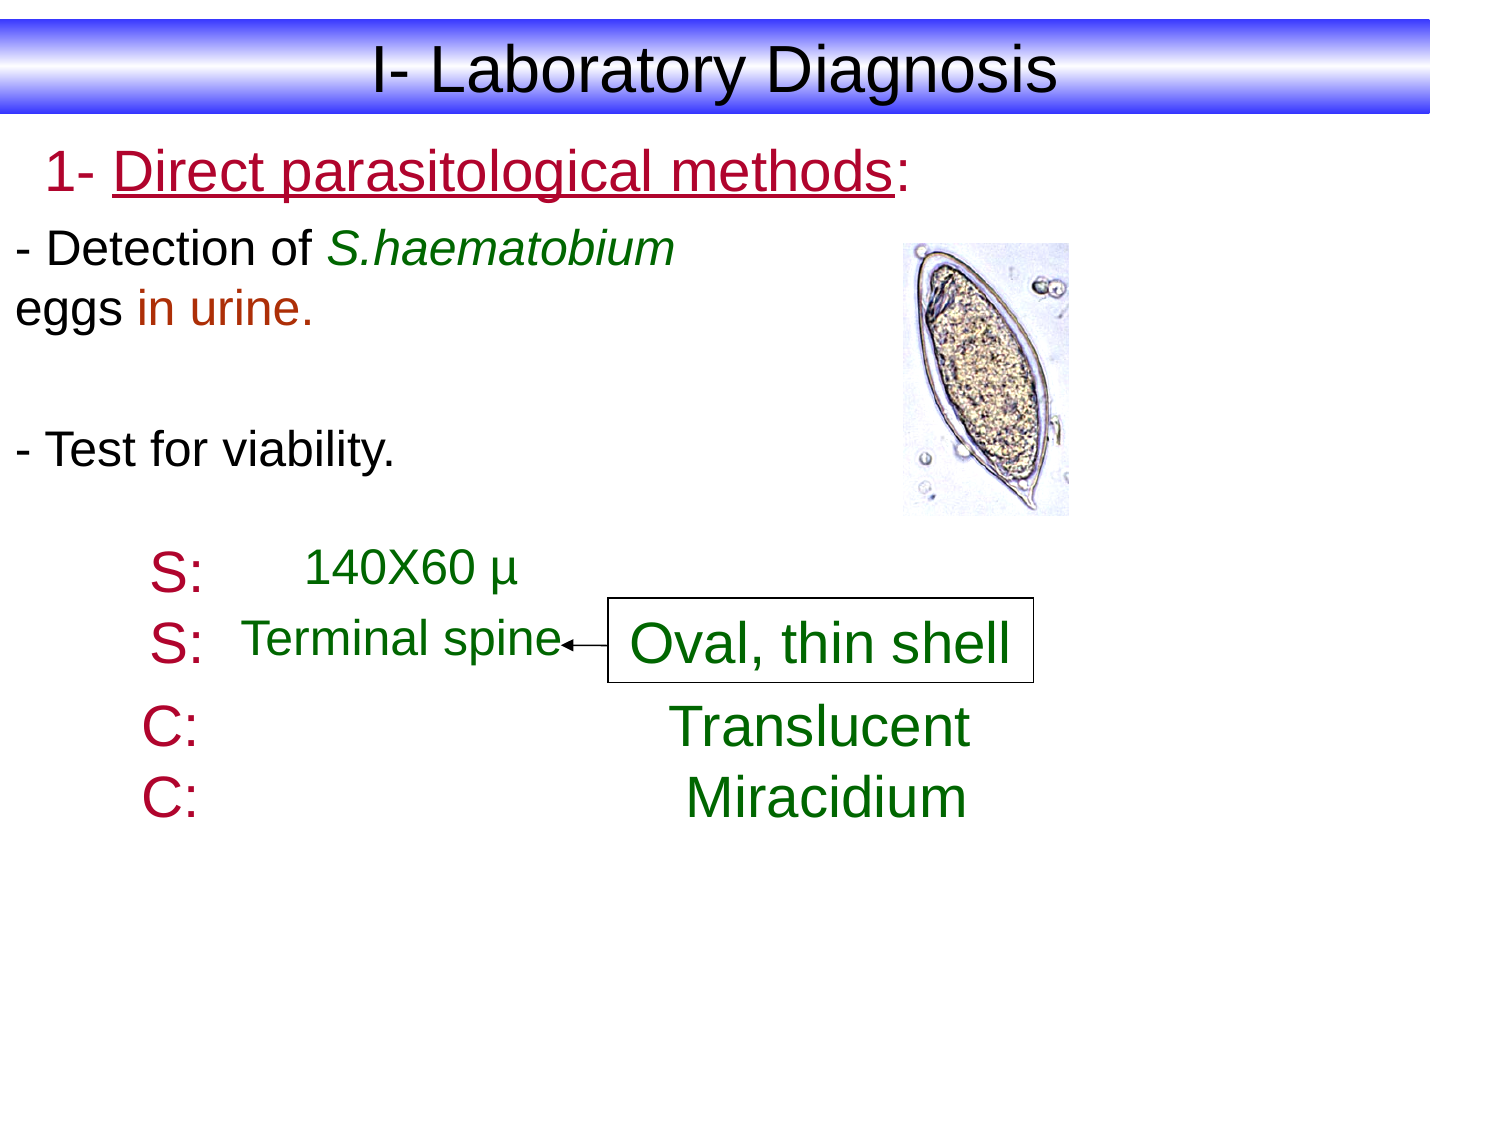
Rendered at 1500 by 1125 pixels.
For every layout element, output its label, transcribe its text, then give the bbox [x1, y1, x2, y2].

text_box Terminal spine [242, 597, 585, 673]
title I- Laboratory Diagnosis [0, 18, 1430, 114]
text_box Translucent [620, 680, 1034, 766]
text_box - Test for viability. [0, 408, 455, 484]
text_box - Detection of S.haematobium eggs in urine. [0, 207, 762, 343]
text_box S: [111, 527, 243, 597]
text_box C: [111, 751, 231, 837]
picture [903, 243, 1069, 516]
text_box 1- Direct parasitological methods: [29, 125, 1081, 211]
text_box [560, 639, 609, 652]
text_box 140X60 µ [289, 527, 538, 597]
text_box S: [111, 597, 242, 683]
text_box Oval, thin shell [608, 597, 1034, 683]
text_box C: [111, 680, 231, 751]
text_box Miracidium [631, 751, 1022, 837]
